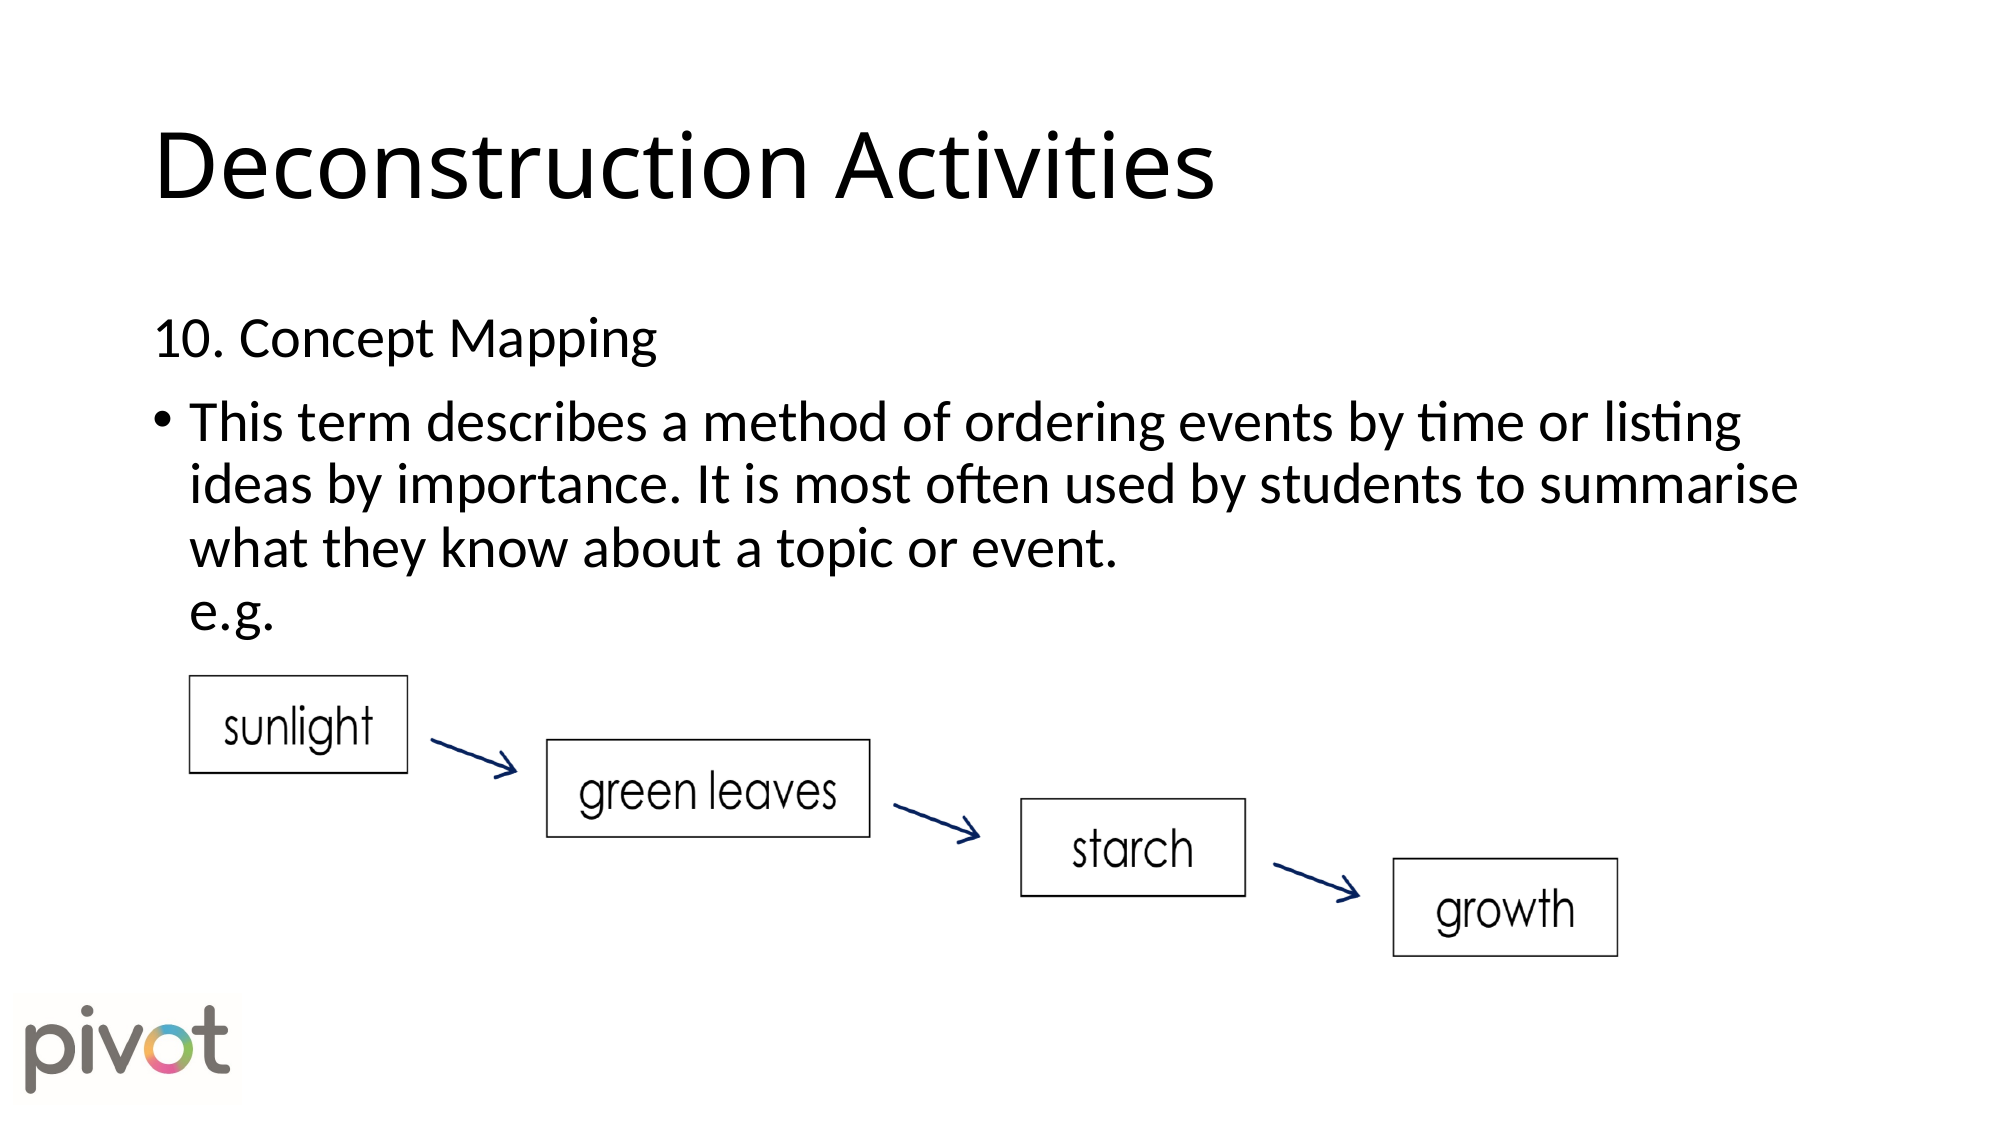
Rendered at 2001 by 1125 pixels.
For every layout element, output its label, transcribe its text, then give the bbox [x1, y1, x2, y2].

list 10. Concept Mapping This term describes a method of ordering events by time or listing ideas by importance. It is most often used by students to summarise what they know about a topic or event. e.g. [137, 299, 1863, 1014]
title Deconstruction Activities [137, 59, 1863, 278]
picture [13, 651, 1644, 1105]
